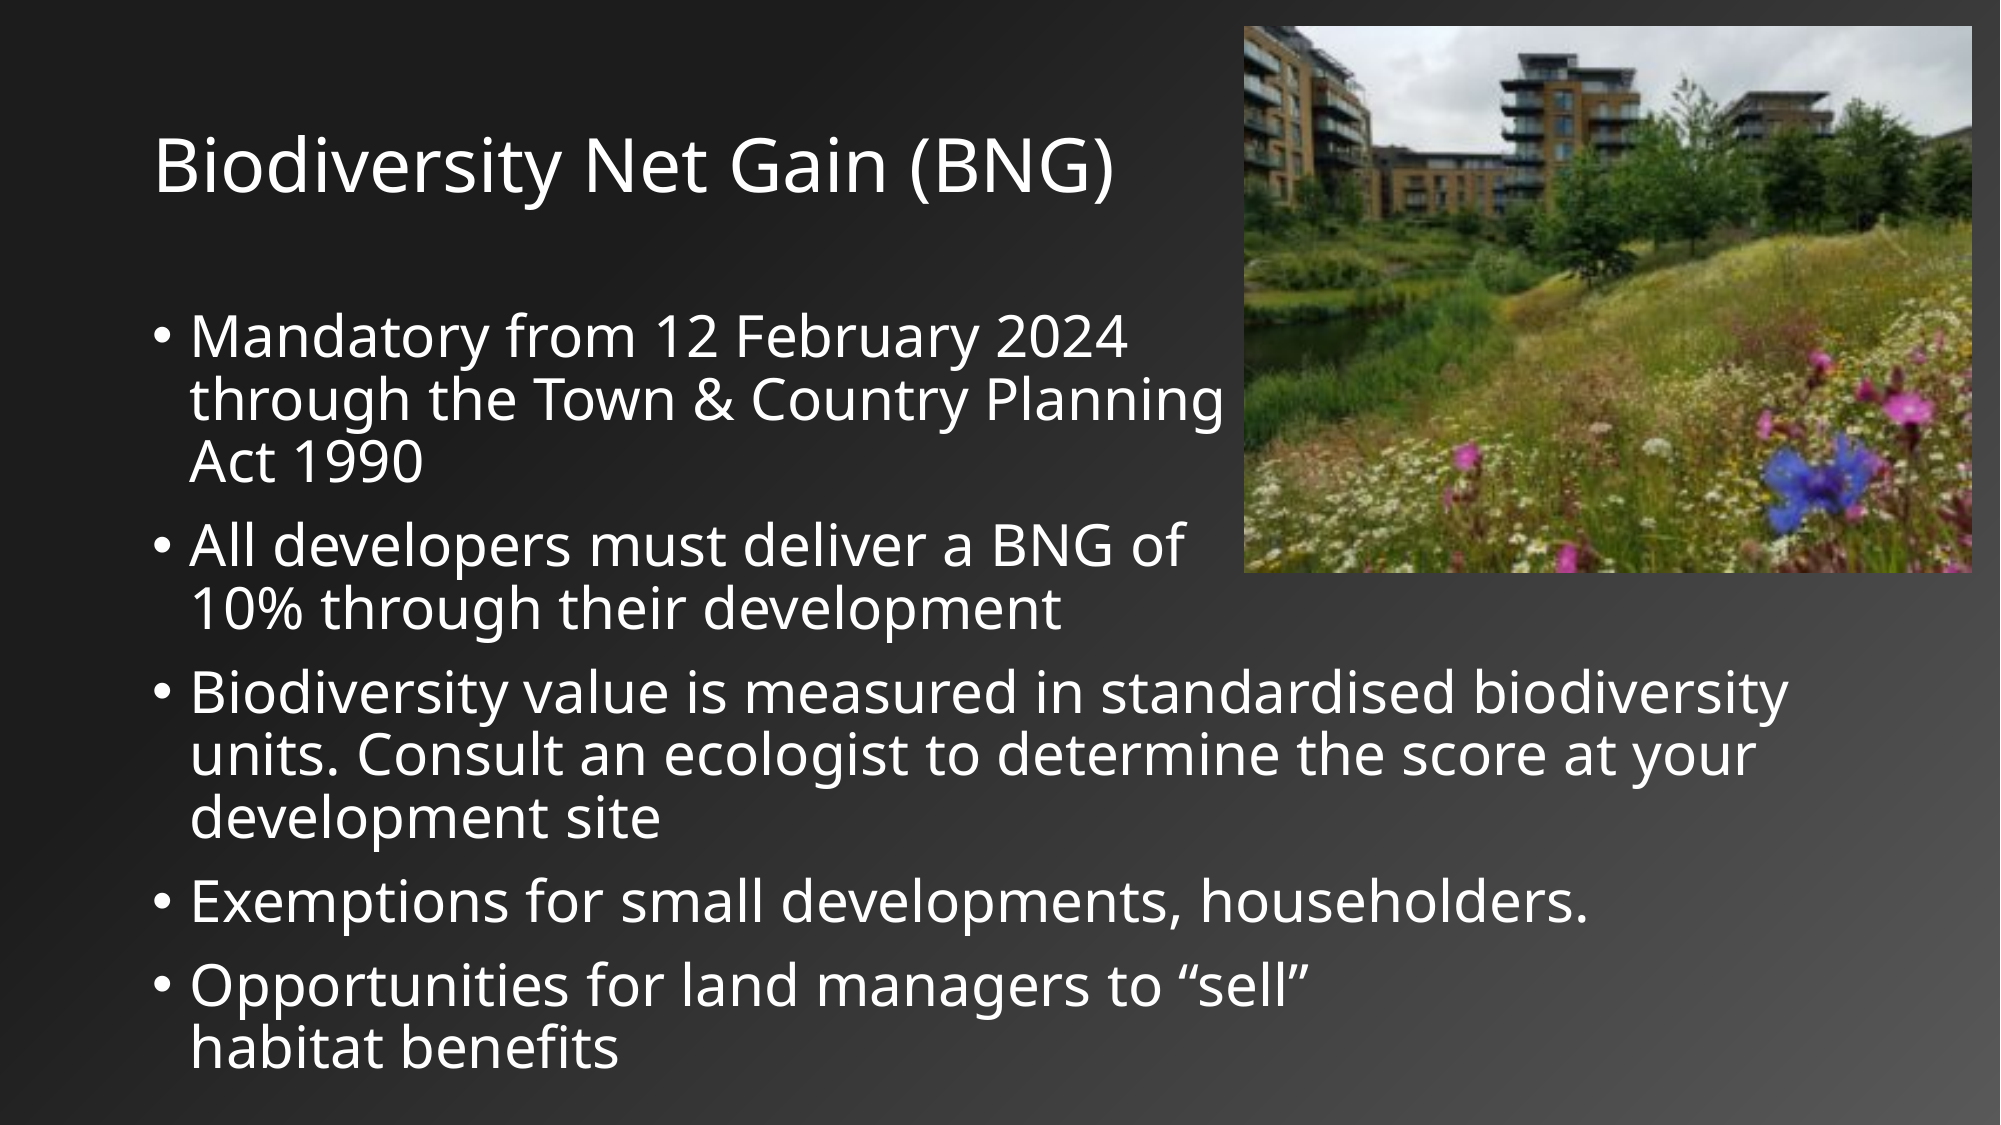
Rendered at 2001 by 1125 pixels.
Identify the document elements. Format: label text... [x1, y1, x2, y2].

title Biodiversity Net Gain (BNG) [137, 59, 1244, 278]
list Mandatory from 12 February 2024 through the Town & Country Planning Act 1990 All developers must deliver a BNG of 10% through their development Biodiversity value is measured in standardised biodiversity units. Consult an ecologist to determine the score at your development site Exemptions for small developments, householders. Opportunities for land managers to “sell” habitat benefits [137, 299, 1863, 1099]
picture [1244, 26, 1973, 573]
